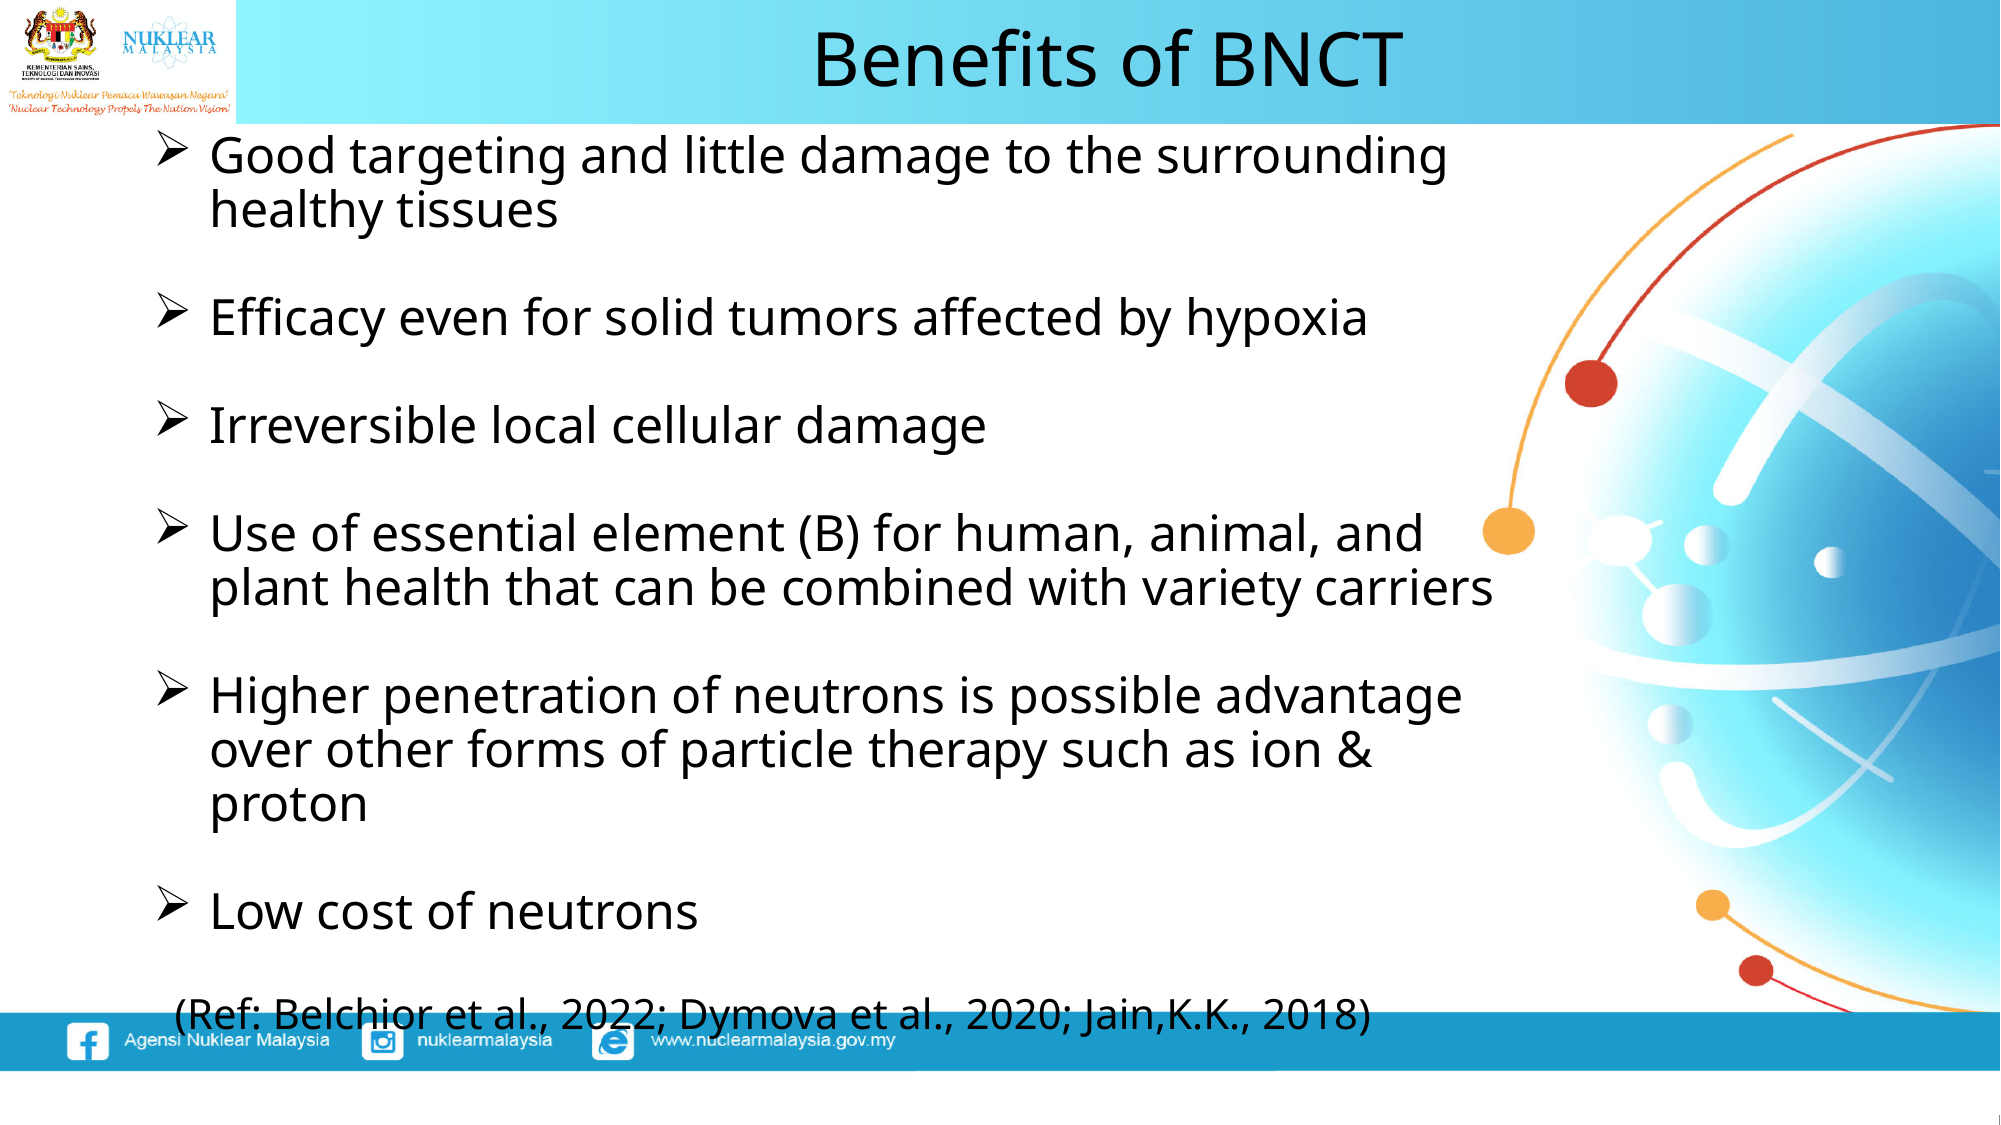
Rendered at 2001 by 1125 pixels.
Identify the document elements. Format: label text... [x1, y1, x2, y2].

picture [0, 124, 2000, 1125]
text_box Good targeting and little damage to the surrounding healthy tissues Efficacy even for solid tumors affected by hypoxia Irreversible local cellular damage Use of essential element (B) for human, animal, and plant health that can be combined with variety carriers Higher penetration of neutrons is possible advantage over other forms of particle therapy such as ion & proton Low cost of neutrons (Ref: Belchior et al., 2022; Dymova et al., 2020; Jain,K.K., 2018) [138, 390, 1517, 780]
title Benefits of BNCT [236, 0, 2000, 124]
picture [7, 3, 232, 116]
